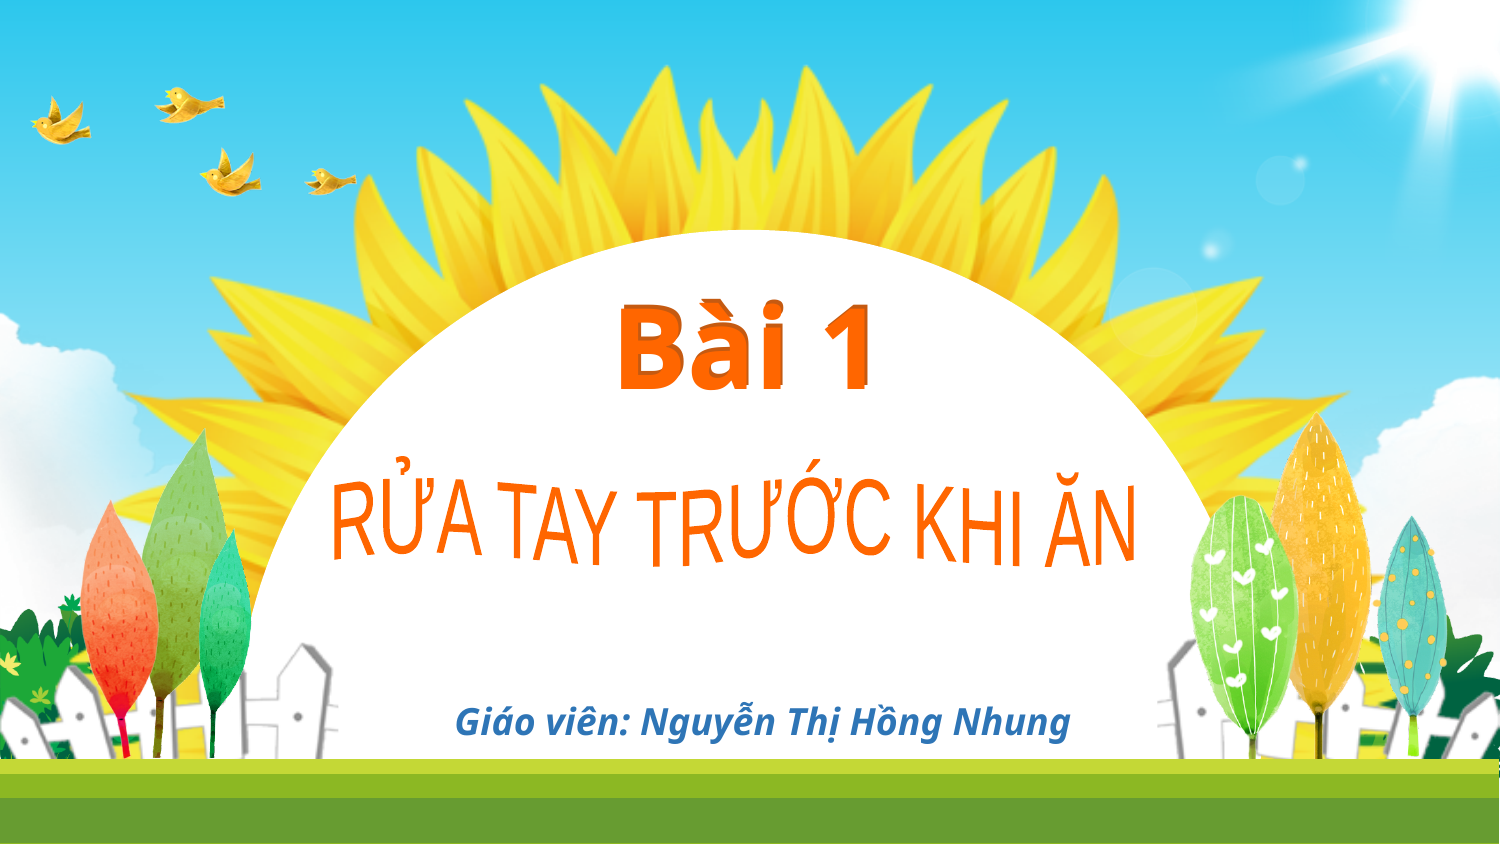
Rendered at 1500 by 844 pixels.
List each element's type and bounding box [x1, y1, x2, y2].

text_box [624, 264, 873, 421]
text_box [78, 428, 252, 759]
picture [0, 0, 1500, 844]
text_box [334, 449, 1140, 569]
